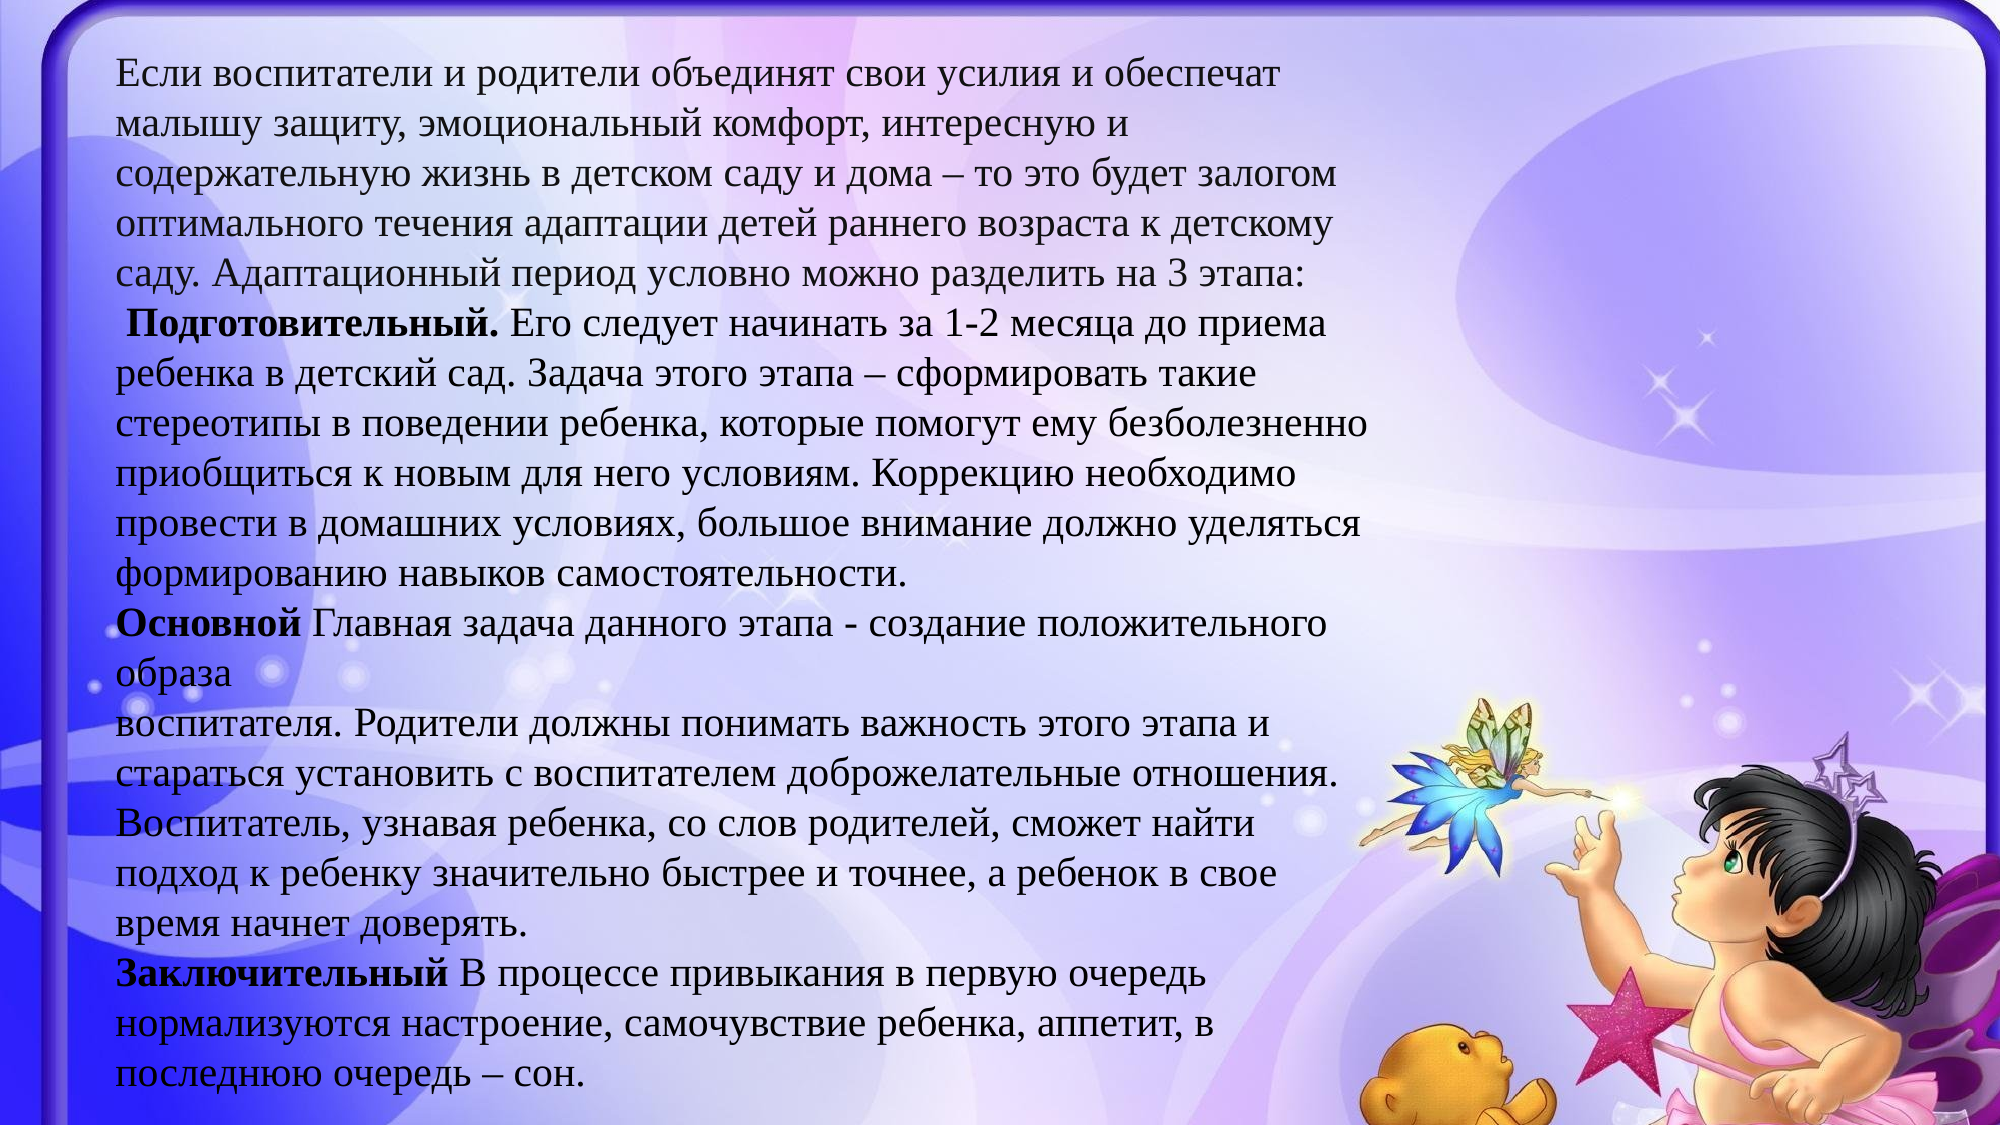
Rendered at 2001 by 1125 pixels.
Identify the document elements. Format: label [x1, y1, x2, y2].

list [0, 0, 2000, 1125]
